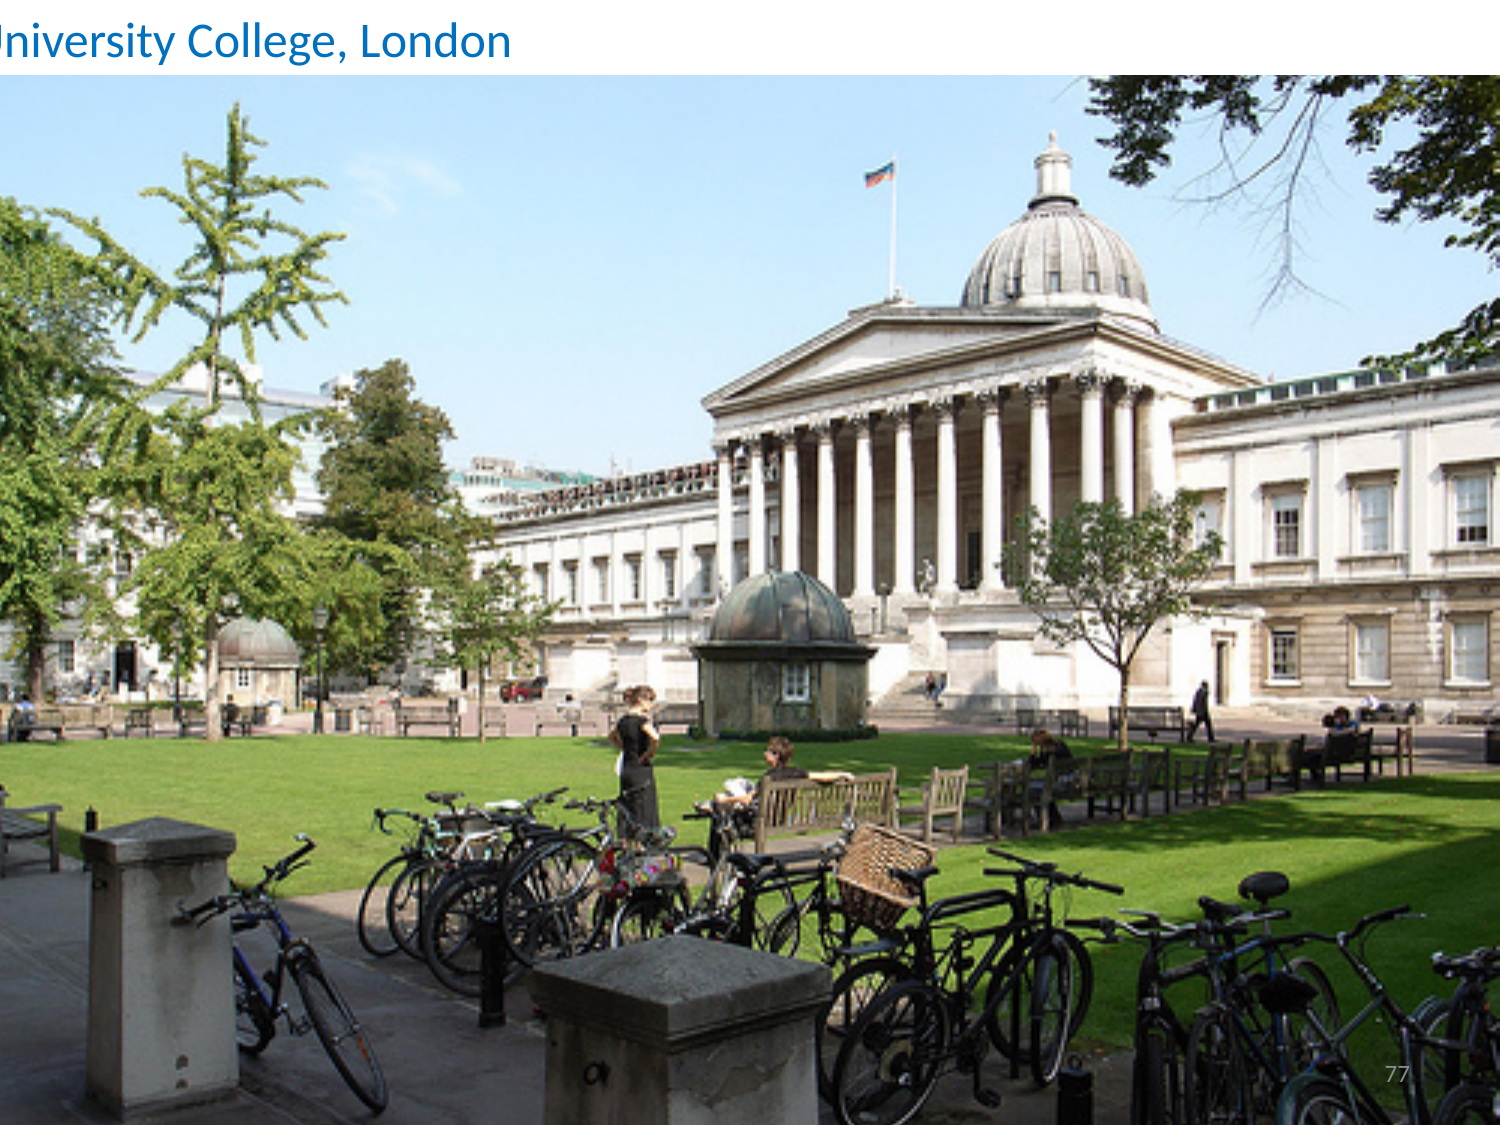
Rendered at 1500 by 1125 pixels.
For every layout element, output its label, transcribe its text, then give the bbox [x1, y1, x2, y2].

text_box University College, London [0, 0, 677, 74]
picture [0, 74, 1500, 1125]
